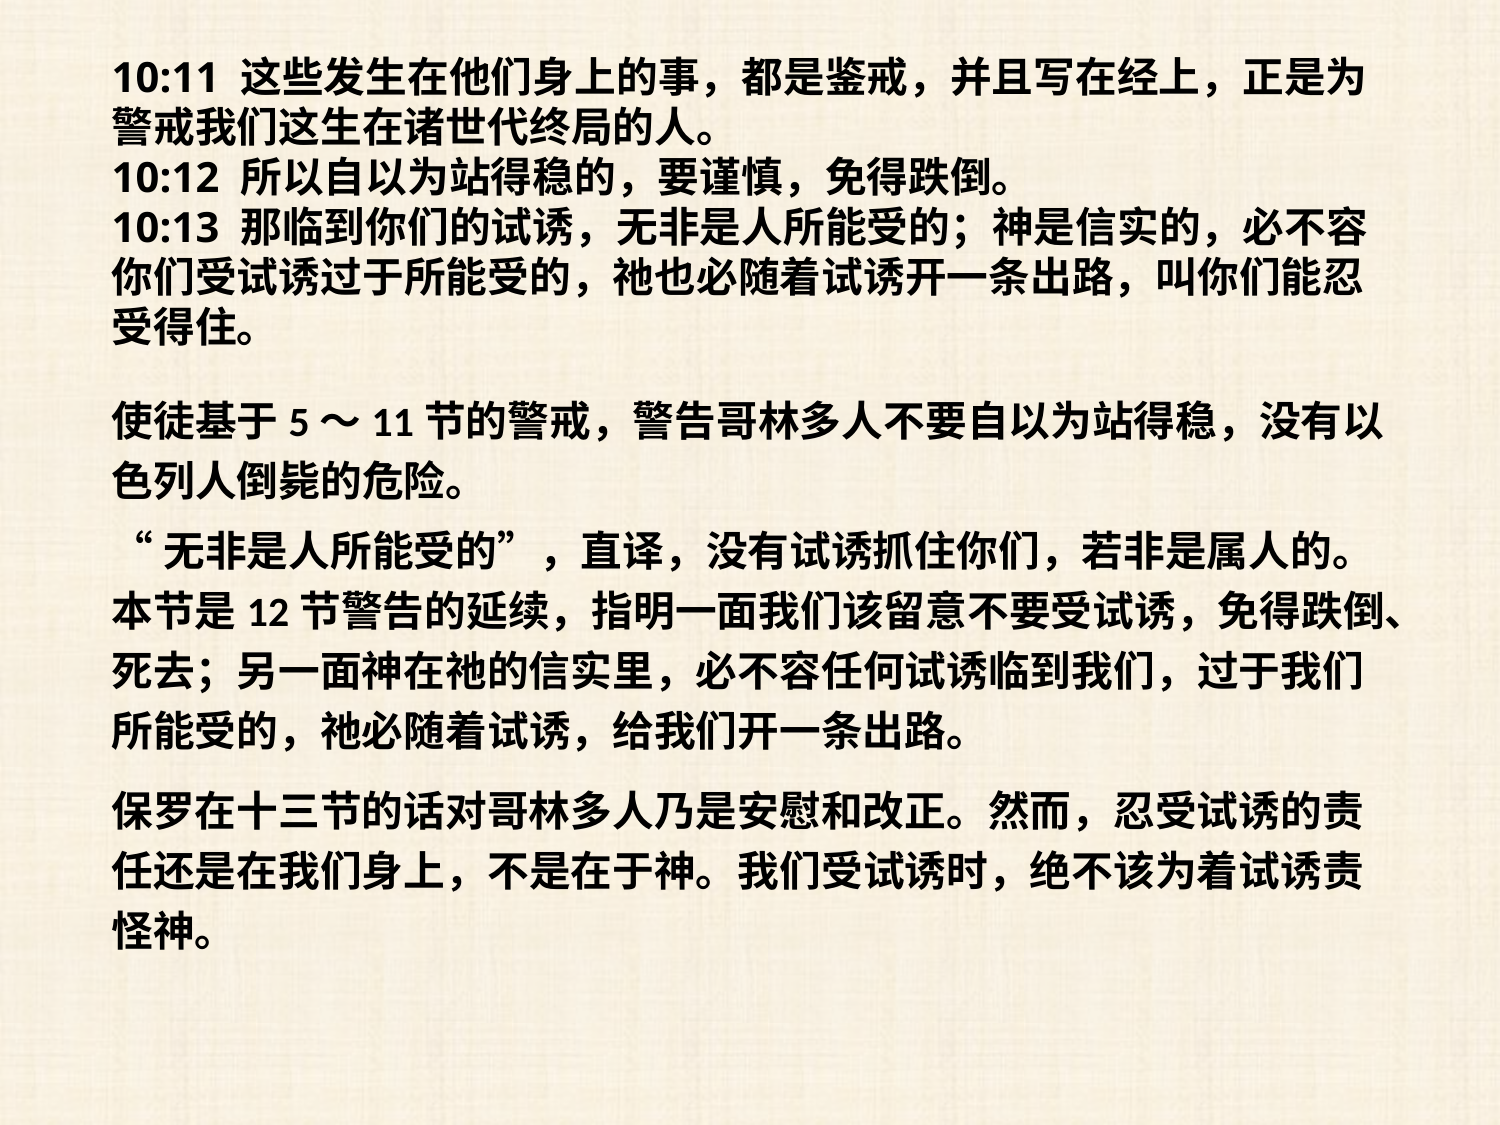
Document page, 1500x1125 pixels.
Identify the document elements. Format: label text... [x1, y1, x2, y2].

text_box 使徒基于5～11节的警戒，警告哥林多人不要自以为站得稳，没有以色列人倒毙的危险。 [96, 377, 1404, 507]
text_box 保罗在十三节的话对哥林多人乃是安慰和改正。然而，忍受试诱的责任还是在我们身上，不是在于神。我们受试诱时，绝不该为着试诱责怪神。 [96, 767, 1404, 963]
text_box 10:11 这些发生在他们身上的事，都是鉴戒，并且写在经上，正是为警戒我们这生在诸世代终局的人。 10:12 所以自以为站得稳的，要谨慎，免得跌倒。 10:13 那临到你们的试诱，无非是人所能受的；神是信实的，必不容你们受试诱过于所能受的，祂也必随着试诱开一条出路，叫你们能忍受得住。 [96, 43, 1404, 358]
text_box “无非是人所能受的”，直译，没有试诱抓住你们，若非是属人的。本节是12节警告的延续，指明一面我们该留意不要受试诱，免得跌倒、死去；另一面神在祂的信实里，必不容任何试诱临到我们，过于我们所能受的，祂必随着试诱，给我们开一条出路。 [96, 507, 1404, 763]
